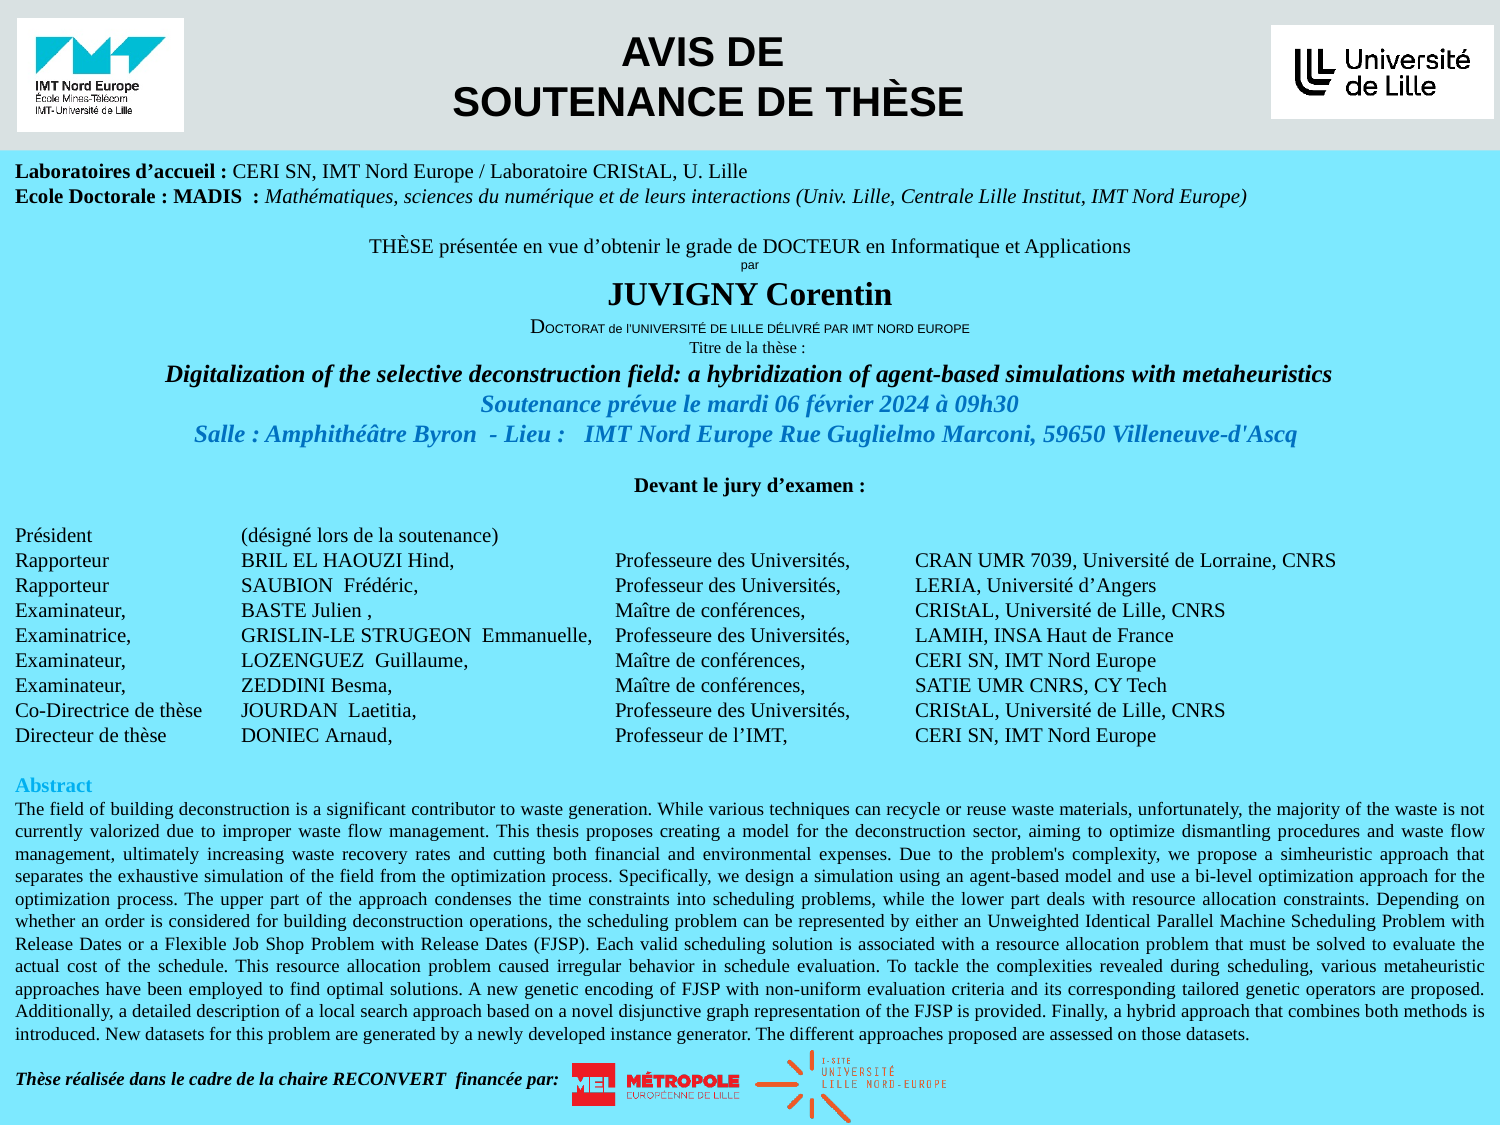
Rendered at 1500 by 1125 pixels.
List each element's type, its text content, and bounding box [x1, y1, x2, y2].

picture [1270, 24, 1495, 120]
picture [755, 1050, 947, 1124]
text_box Laboratoires d’accueil : CERI SN, IMT Nord Europe / Laboratoire CRIStAL, U. Lille Ecole Doctorale : MADIS : Mathématiques, sciences du numérique et de leurs interactions (Univ. Lille, Centrale Lille Institut, IMT Nord Europe) THÈSE présentée en vue d’obtenir le grade de DOCTEUR en Informatique et Applications par JUVIGNY Corentin DOCTORAT de l’UNIVERSITÉ DE LILLE DÉLIVRÉ PAR IMT NORD EUROPE Titre de la thèse : Digitalization of the selective deconstruction field: a hybridization of agent-based simulations with metaheuristics Soutenance prévue le mardi 06 février 2024 à 09h30 Salle : Amphithéâtre Byron - Lieu : IMT Nord Europe Rue Guglielmo Marconi, 59650 Villeneuve-d'Ascq Devant le jury d’examen : Président (désigné lors de la soutenance) Rapporteur BRIL EL HAOUZI Hind, Professeure des Universités, CRAN UMR 7039, Université de Lorraine, CNRS Rapporteur SAUBION Frédéric, Professeur des Universités, LERIA, Université d’Angers Examinateur, BASTE Julien , Maître de conférences, CRIStAL, Université de Lille, CNRS Examinatrice, GRISLIN-LE STRUGEON Emmanuelle, Professeure des Universités, LAMIH, INSA Haut de France Examinateur, LOZENGUEZ Guillaume, Maître de conférences, CERI SN, IMT Nord Europe Examinateur, ZEDDINI Besma, Maître de conférences, SATIE UMR CNRS, CY Tech Co-Directrice de thèse JOURDAN Laetitia, Professeure des Universités, CRIStAL, Université de Lille, CNRS Directeur de thèse DONIEC Arnaud, Professeur de l’IMT, CERI SN, IMT Nord Europe Abstract The field of building deconstruction is a significant contributor to waste generation. While various techniques can recycle or reuse waste materials, unfortunately, the majority of the waste is not currently valorized due to improper waste flow management. This thesis proposes creating a model for the deconstruction sector, aiming to optimize dismantling procedures and waste flow management, ultimately increasing waste recovery rates and cutting both financial and environmental expenses. Due to the problem's complexity, we propose a simheuristic approach that separates the exhaustive simulation of the field from the optimization process. Specifically, we design a simulation using an agent-based model and use a bi-level optimization approach for the optimization process. The upper part of the approach condenses the time constraints into scheduling problems, while the lower part deals with resource allocation constraints. Depending on whether an order is considered for building deconstruction operations, the scheduling problem can be represented by either an Unweighted Identical Parallel Machine Scheduling Problem with Release Dates or a Flexible Job Shop Problem with Release Dates (FJSP). Each valid scheduling solution is associated with a resource allocation problem that must be solved to evaluate the actual cost of the schedule. This resource allocation problem caused irregular behavior in schedule evaluation. To tackle the complexities revealed during scheduling, various metaheuristic approaches have been employed to find optimal solutions. A new genetic encoding of FJSP with non-uniform evaluation criteria and its corresponding tailored genetic operators are proposed. Additionally, a detailed description of a local search approach based on a novel disjunctive graph representation of the FJSP is provided. Finally, a hybrid approach that combines both methods is introduced. New datasets for this problem are generated by a newly developed instance generator. The different approaches proposed are assessed on those datasets. Thèse réalisée dans le cadre de la chaire RECONVERT financée par: [0, 0, 1500, 1097]
picture [571, 1062, 751, 1106]
title AVIS de Soutenance de thèse [419, 0, 998, 149]
